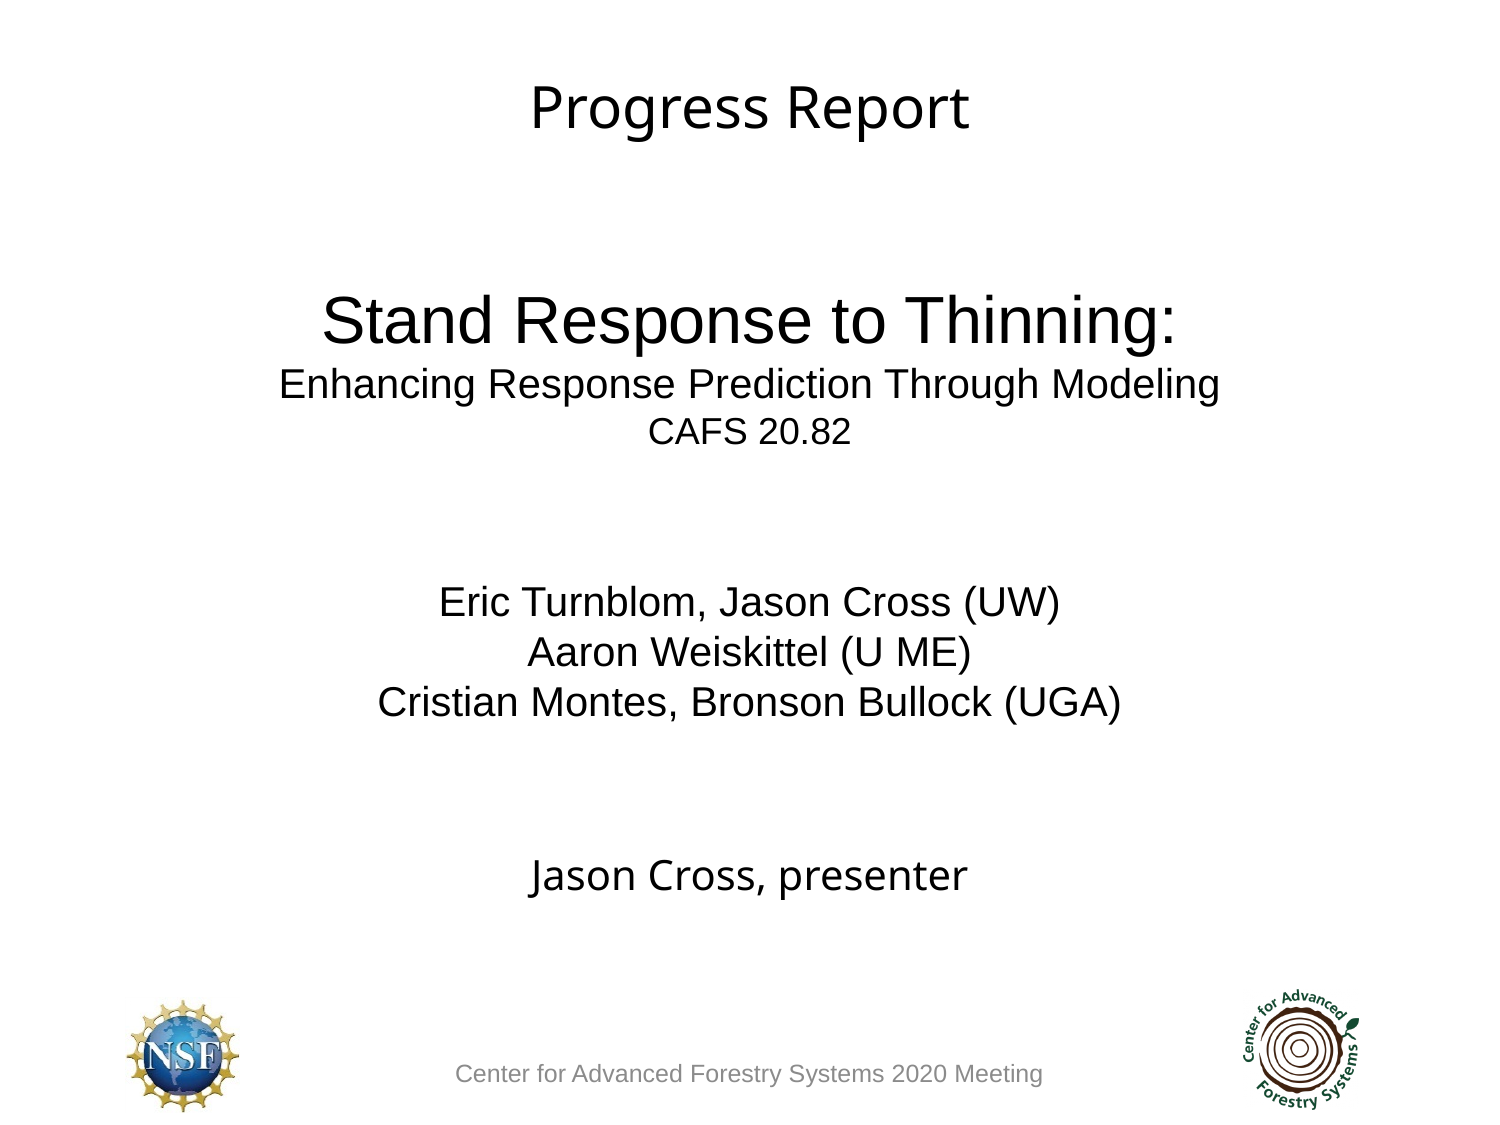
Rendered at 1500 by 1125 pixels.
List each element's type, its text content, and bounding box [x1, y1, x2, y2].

text_box Center for Advanced Forestry Systems 2020 Meeting [412, 1042, 1088, 1103]
text_box Jason Cross, presenter [56, 841, 1444, 907]
picture [125, 997, 240, 1113]
text_box Stand Response to Thinning: Enhancing Response Prediction Through Modeling CAFS 20.82 [56, 200, 1444, 563]
picture [1243, 989, 1359, 1110]
text_box Eric Turnblom, Jason Cross (UW) Aaron Weiskittel (U ME) Cristian Montes, Bronson Bullock (UGA) [56, 567, 1444, 729]
text_box Progress Report [318, 62, 1181, 148]
